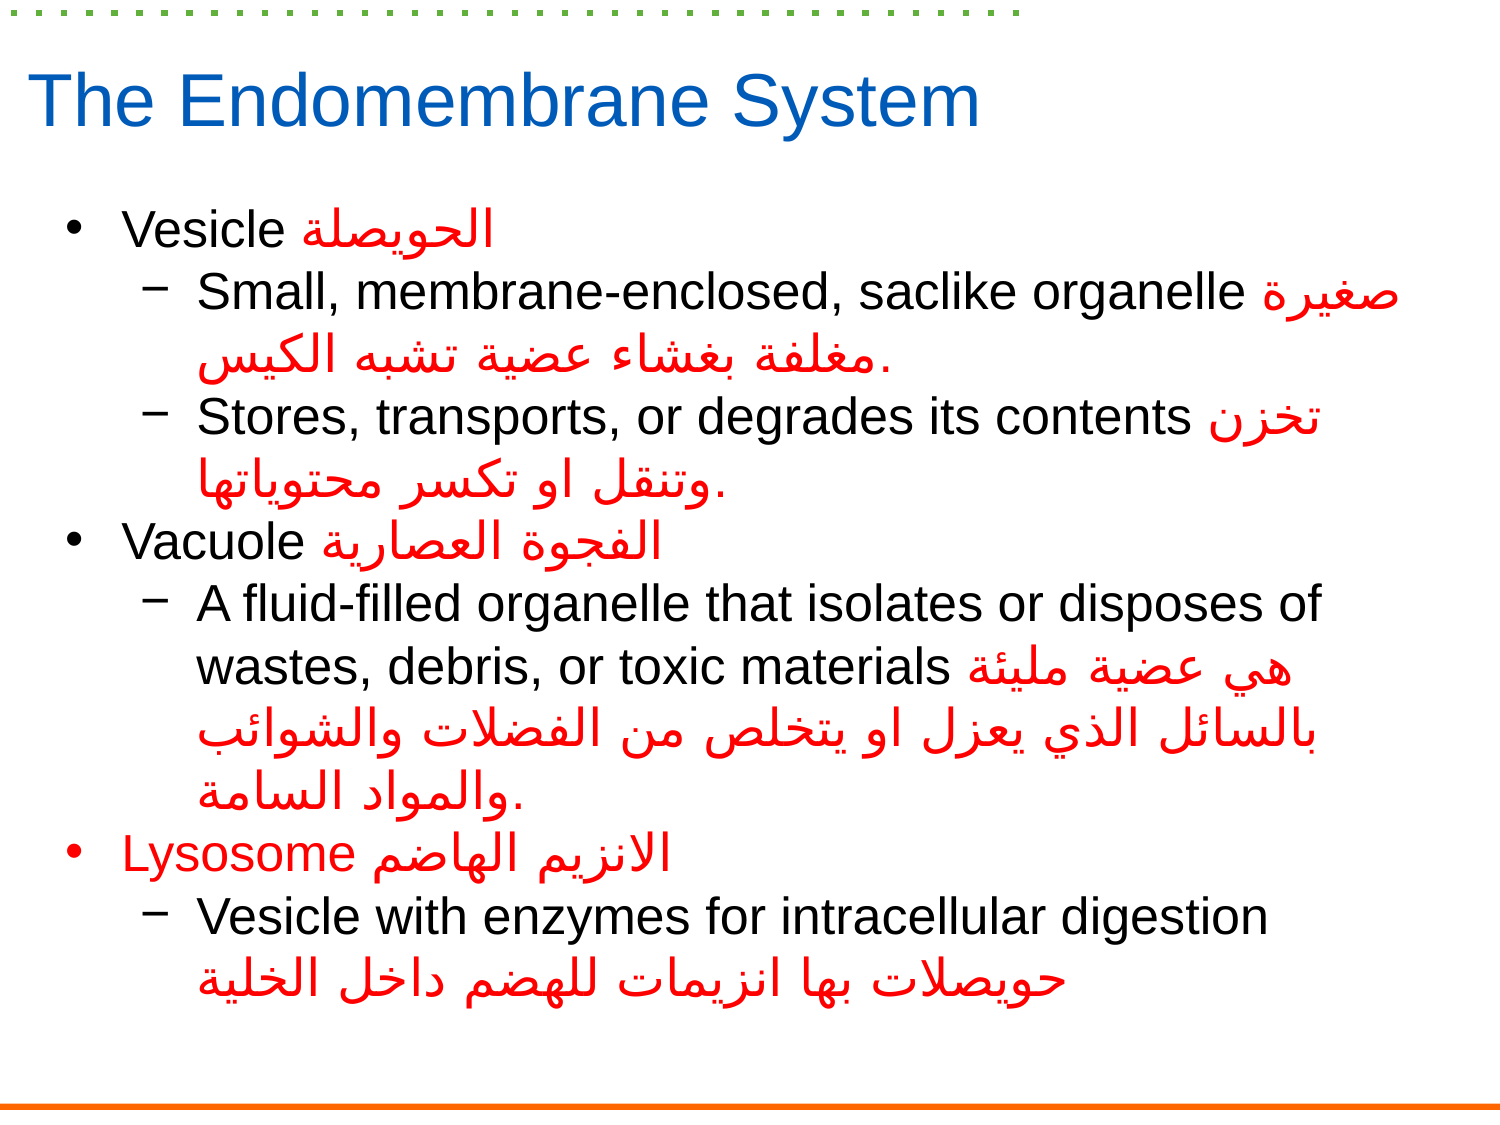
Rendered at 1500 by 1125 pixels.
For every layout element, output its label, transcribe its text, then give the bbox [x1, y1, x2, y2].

list Vesicle الحويصلة Small, membrane-enclosed, saclike organelle صغيرة مغلفة بغشاء عضية تشبه الكيس. Stores, transports, or degrades its contents تخزن وتنقل او تكسر محتوياتها. Vacuole الفجوة العصارية A fluid-filled organelle that isolates or disposes of wastes, debris, or toxic materials هي عضية مليئة بالسائل الذي يعزل او يتخلص من الفضلات والشوائب والمواد السامة. Lysosome الانزيم الهاضم Vesicle with enzymes for intracellular digestion حويصلات بها انزيمات للهضم داخل الخلية [50, 187, 1438, 1091]
title The Endomembrane System [12, 33, 1475, 159]
